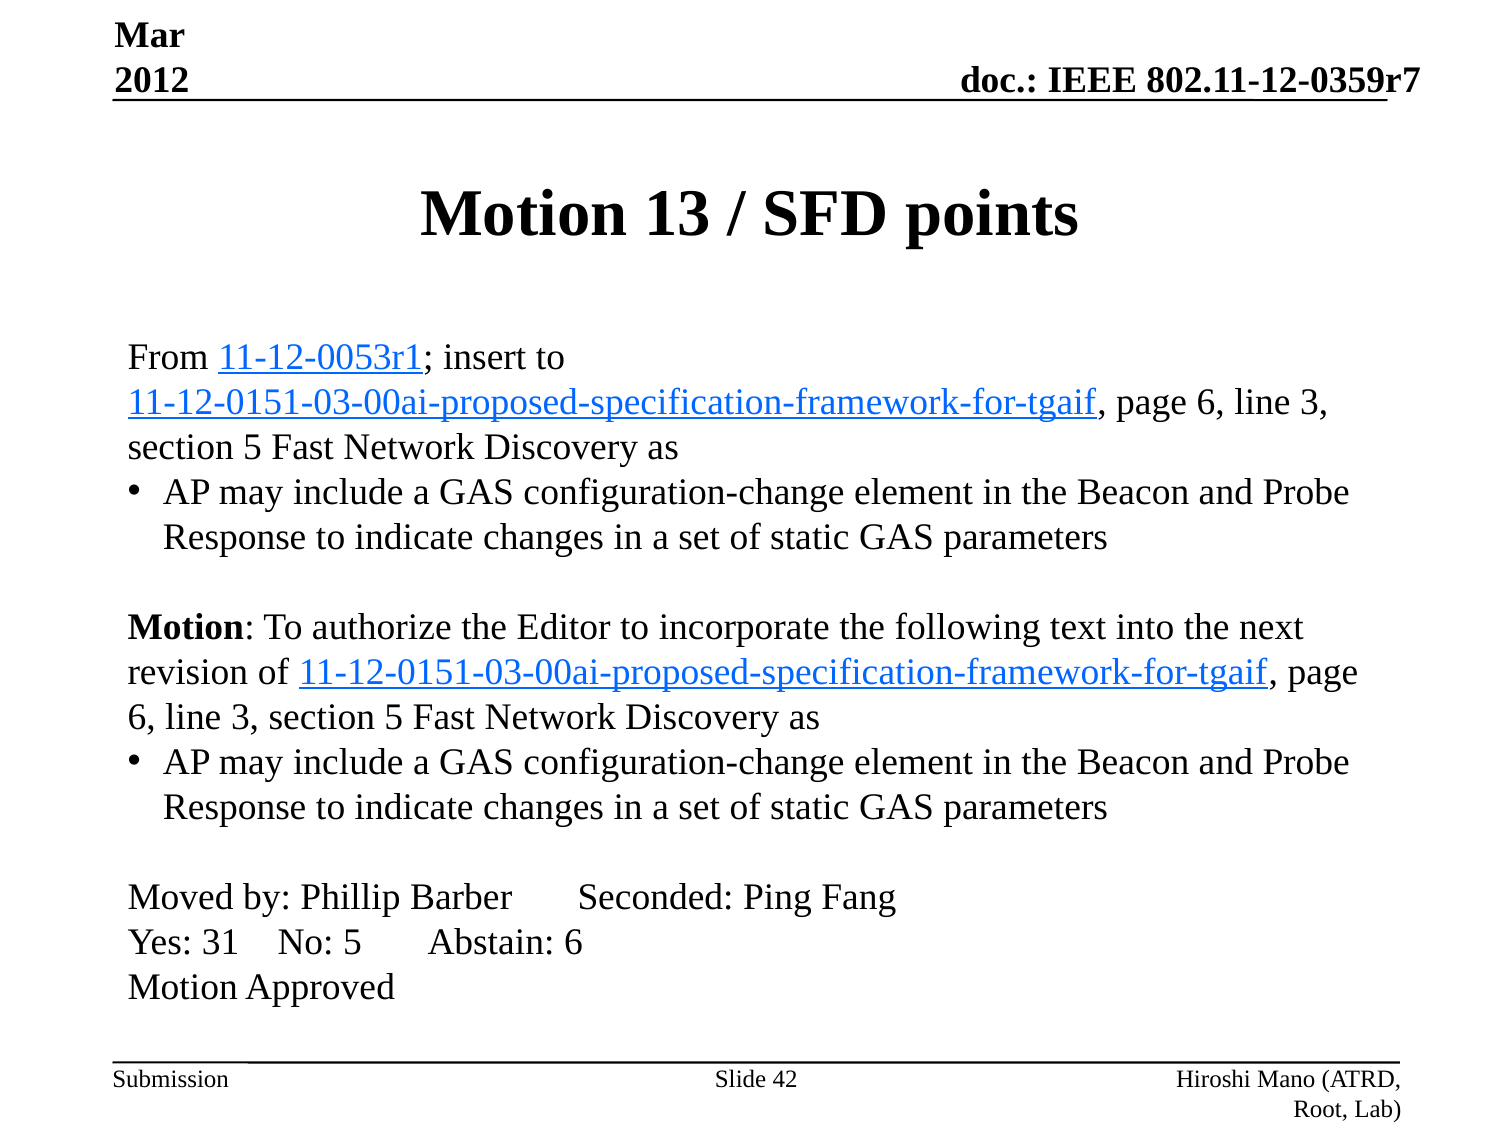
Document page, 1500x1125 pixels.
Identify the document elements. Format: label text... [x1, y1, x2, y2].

text_box From 11-12-0053r1; insert to 11-12-0151-03-00ai-proposed-specification-framework-for-tgaif, page 6, line 3, section 5 Fast Network Discovery as AP may include a GAS configuration-change element in the Beacon and Probe Response to indicate changes in a set of static GAS parameters Motion: To authorize the Editor to incorporate the following text into the next revision of 11-12-0151-03-00ai-proposed-specification-framework-for-tgaif, page 6, line 3, section 5 Fast Network Discovery as AP may include a GAS configuration-change element in the Beacon and Probe Response to indicate changes in a set of static GAS parameters Moved by: Phillip Barber Seconded: Ping Fang Yes: 31 No: 5 Abstain: 6 Motion Approved [112, 324, 1388, 1012]
text_box Motion 13 / SFD points [112, 113, 1388, 304]
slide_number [114, 54, 264, 101]
footer Hiroshi Mano (ATRD, Root, Lab) [1168, 1061, 1402, 1093]
slide_number Slide 42 [712, 1061, 800, 1093]
